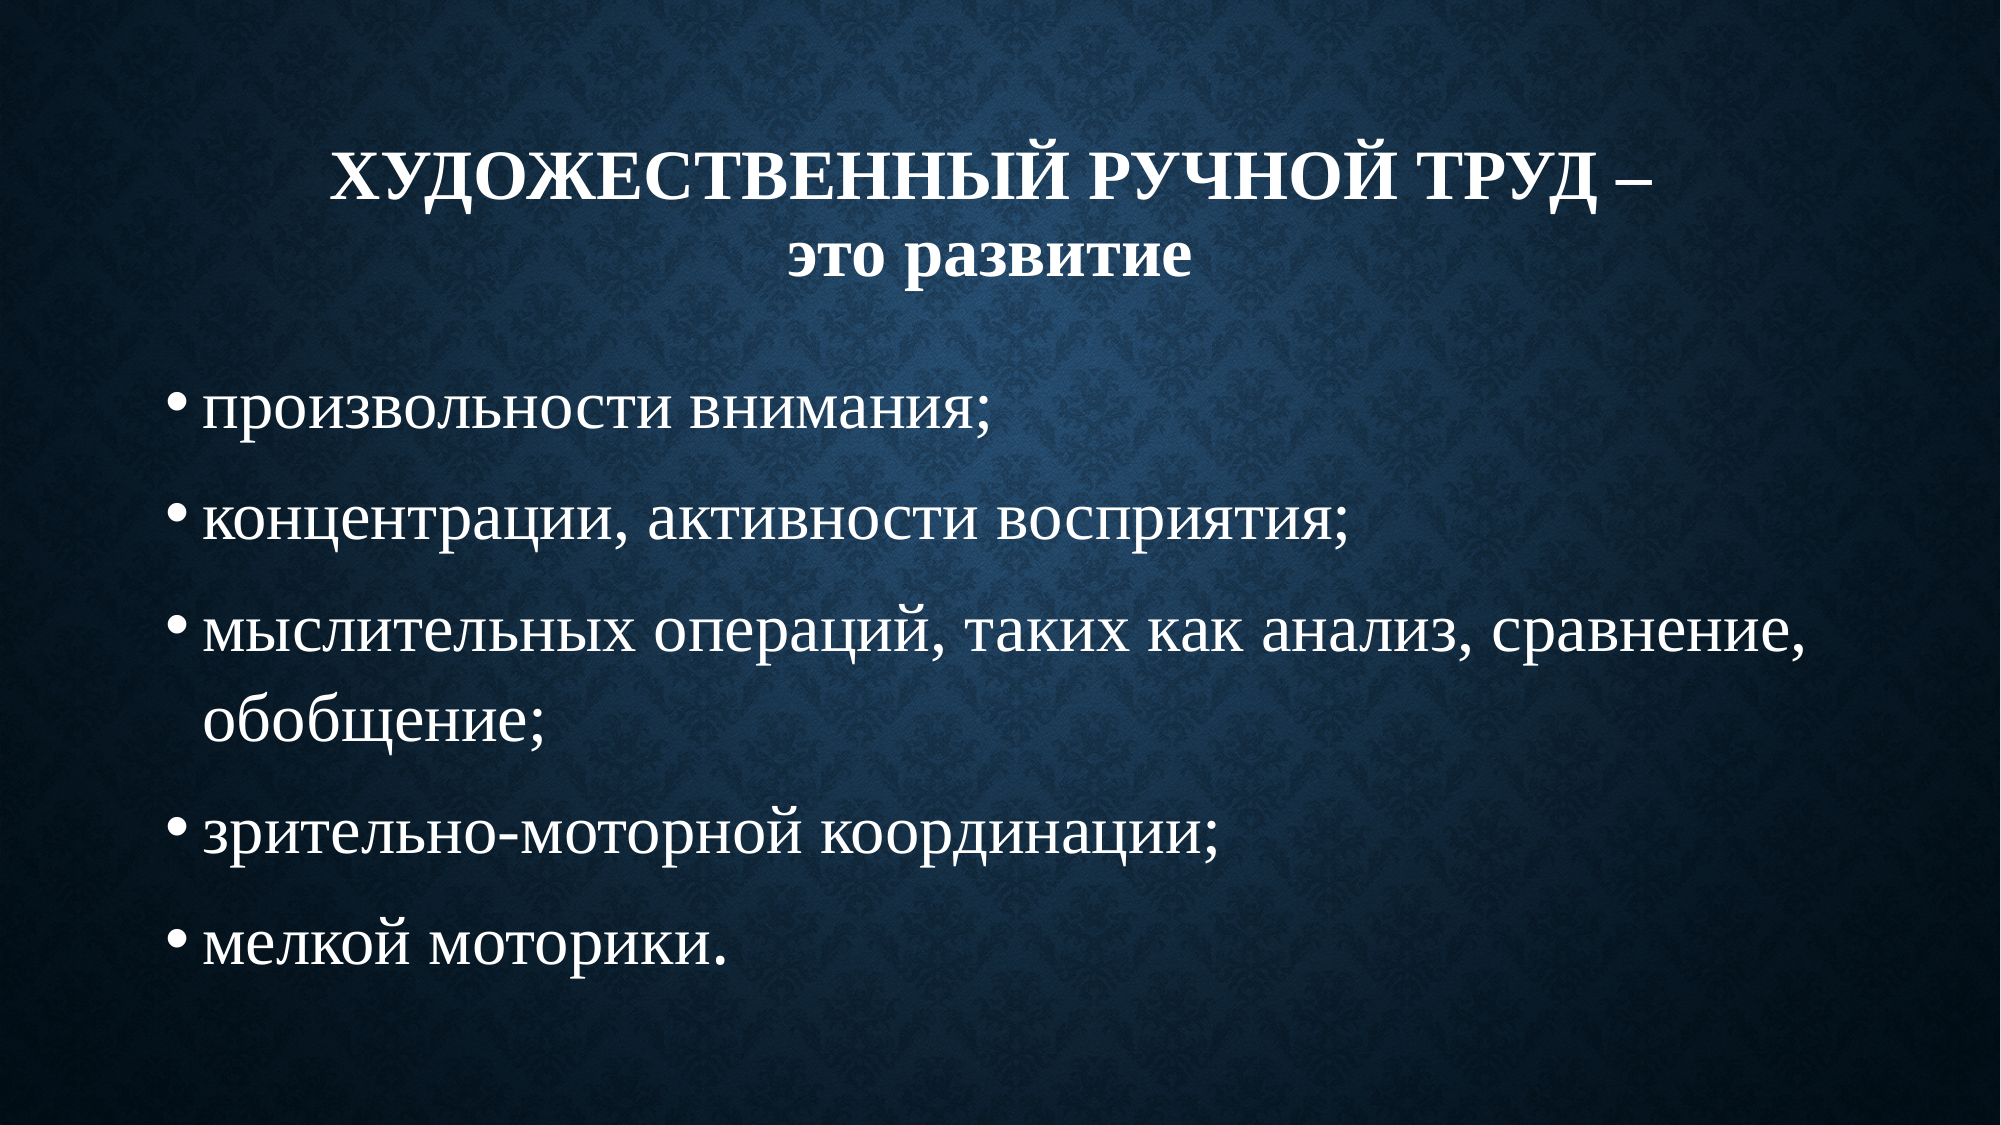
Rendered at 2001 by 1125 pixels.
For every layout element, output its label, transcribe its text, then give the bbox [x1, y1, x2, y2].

list произвольности внимания; концентрации, активности восприятия; мыслительных операций, таких как анализ, сравнение, обобщение; зрительно-моторной координации; мелкой моторики. [150, 343, 1849, 1013]
title ХУДОЖЕСТВЕННЫЙ РУЧНОЙ ТРУД – это развитие [150, 106, 1850, 324]
